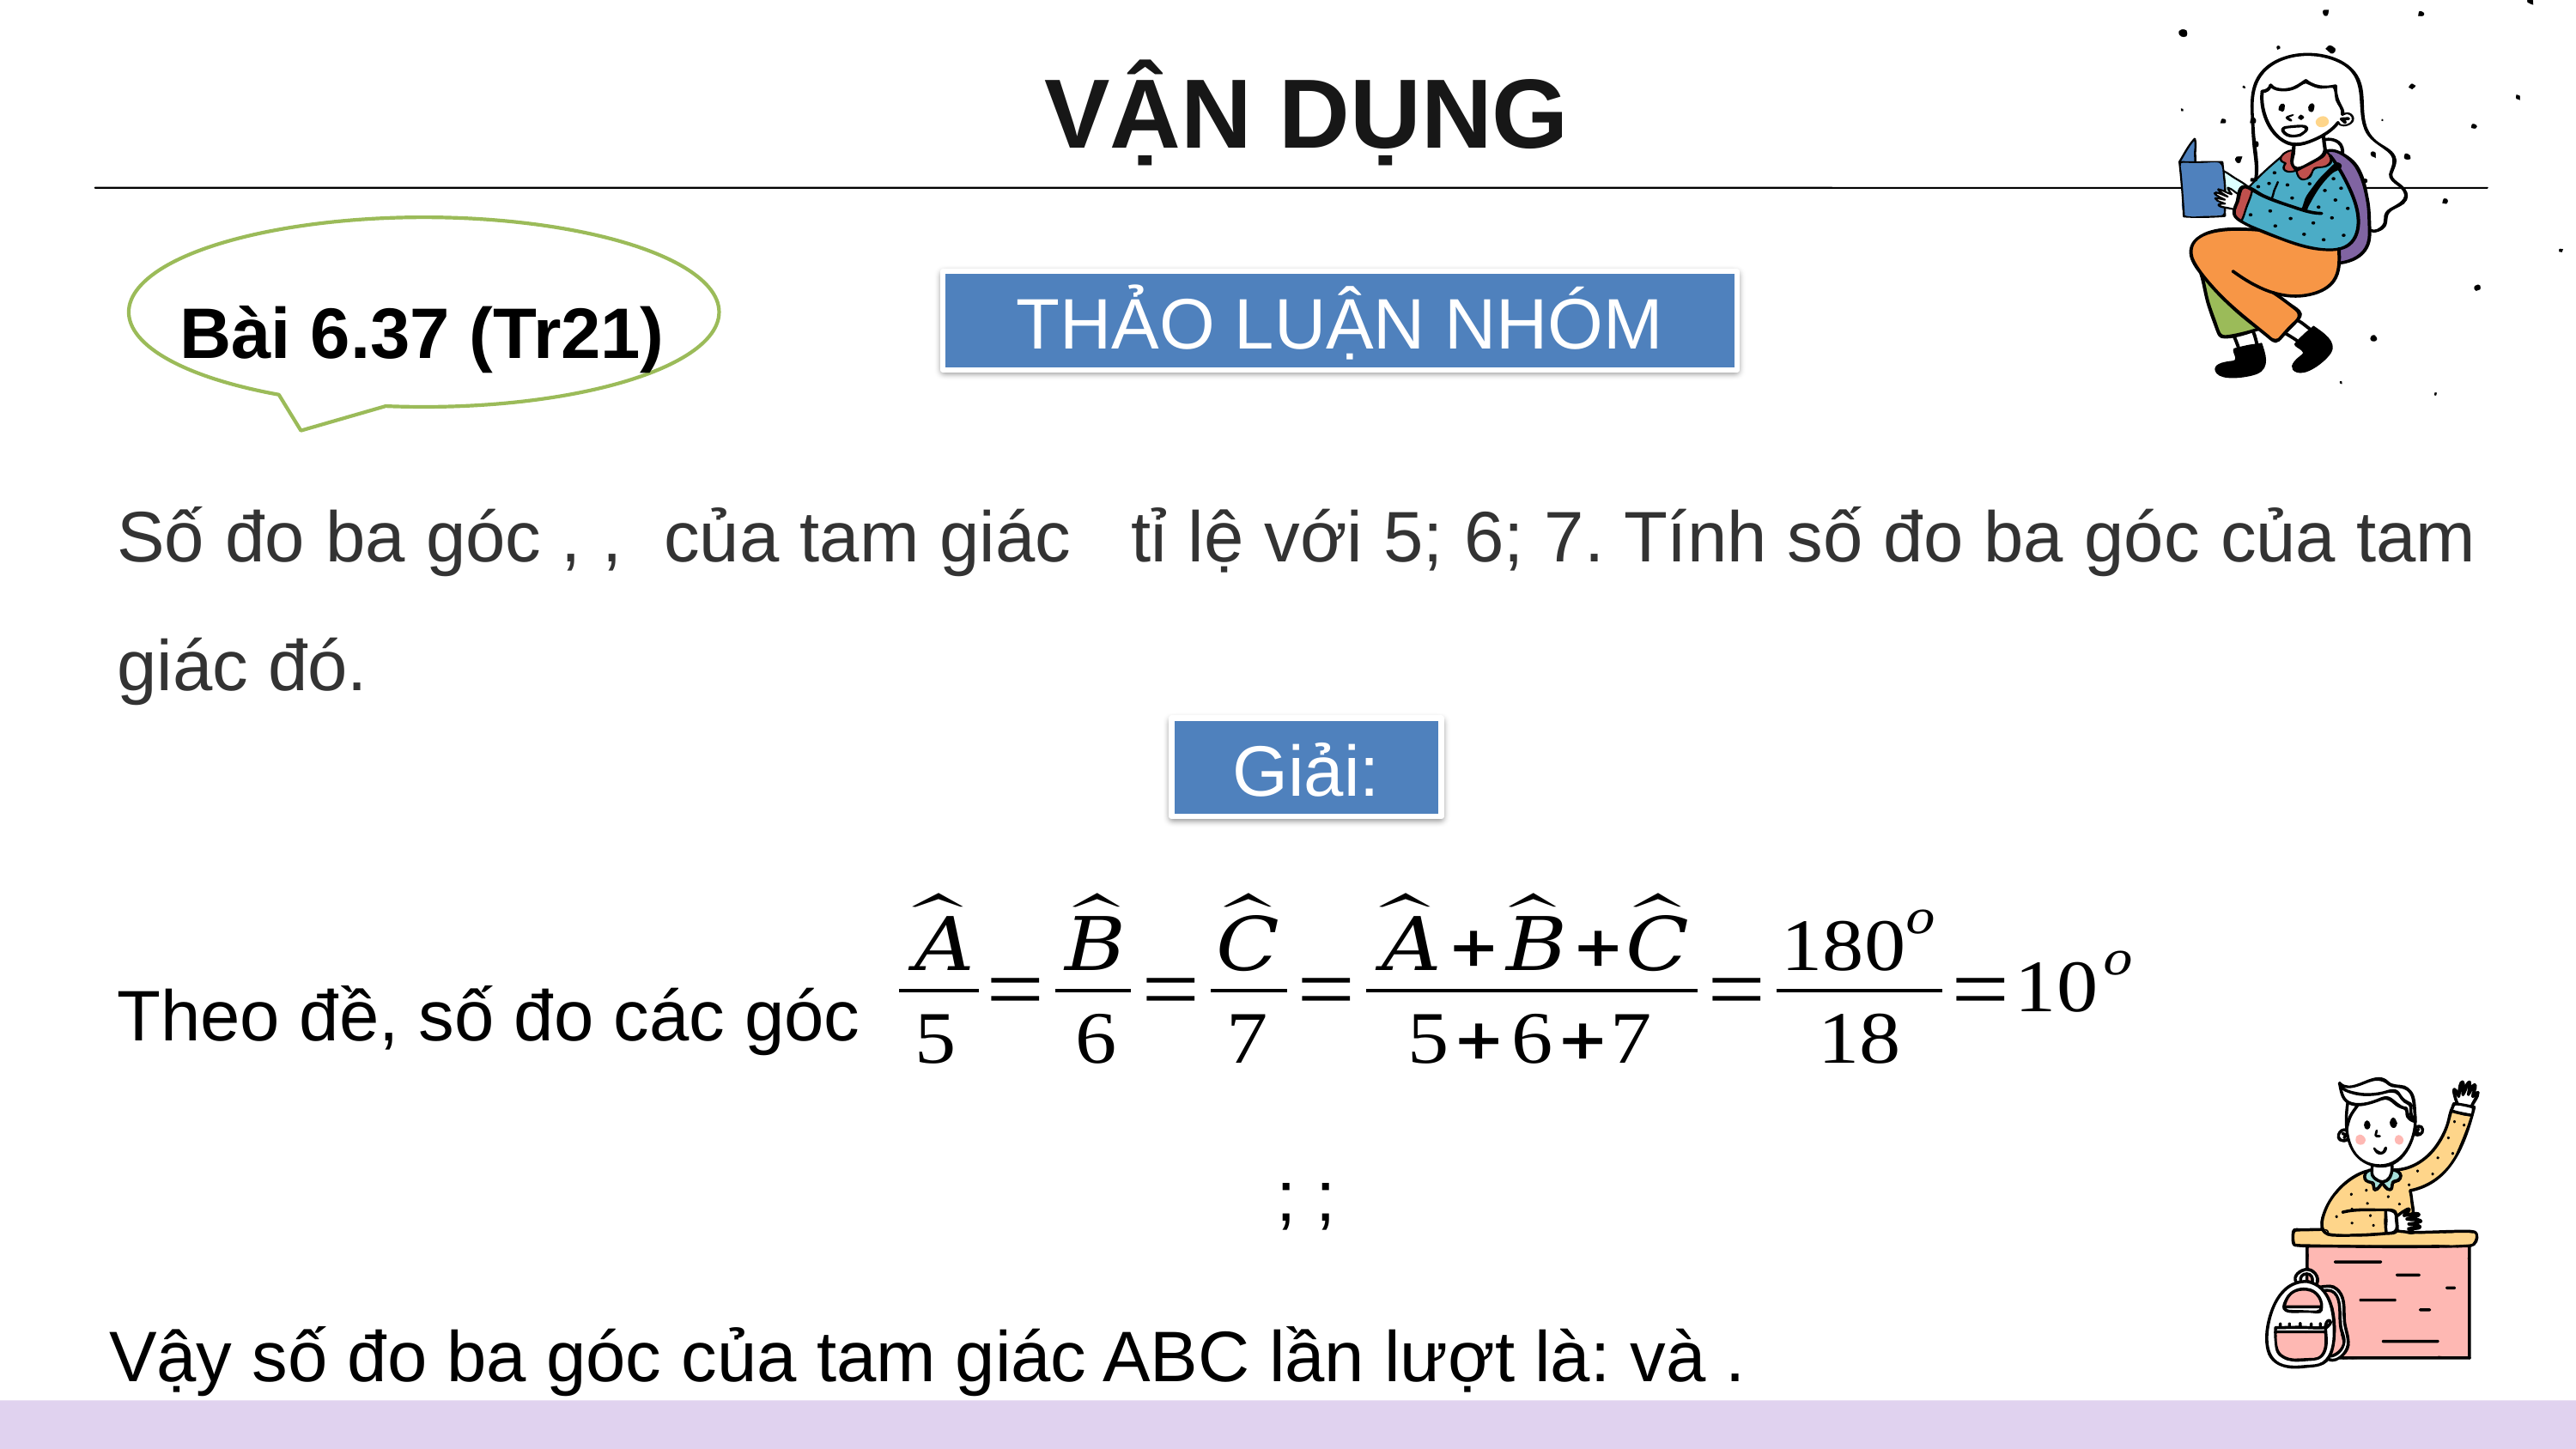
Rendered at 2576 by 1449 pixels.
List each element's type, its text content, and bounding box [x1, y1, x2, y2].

text_box Giải: [1169, 715, 1444, 819]
text_box [0, 1400, 2576, 1449]
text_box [128, 216, 720, 408]
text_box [2263, 1077, 2480, 1368]
picture [2131, 0, 2576, 580]
picture [2169, 188, 2178, 199]
text_box THẢO LUẬN NHÓM [940, 269, 1740, 373]
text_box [2178, 53, 2411, 378]
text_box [94, 44, 2204, 188]
text_box Theo đề, số đo các góc [104, 920, 1030, 1062]
